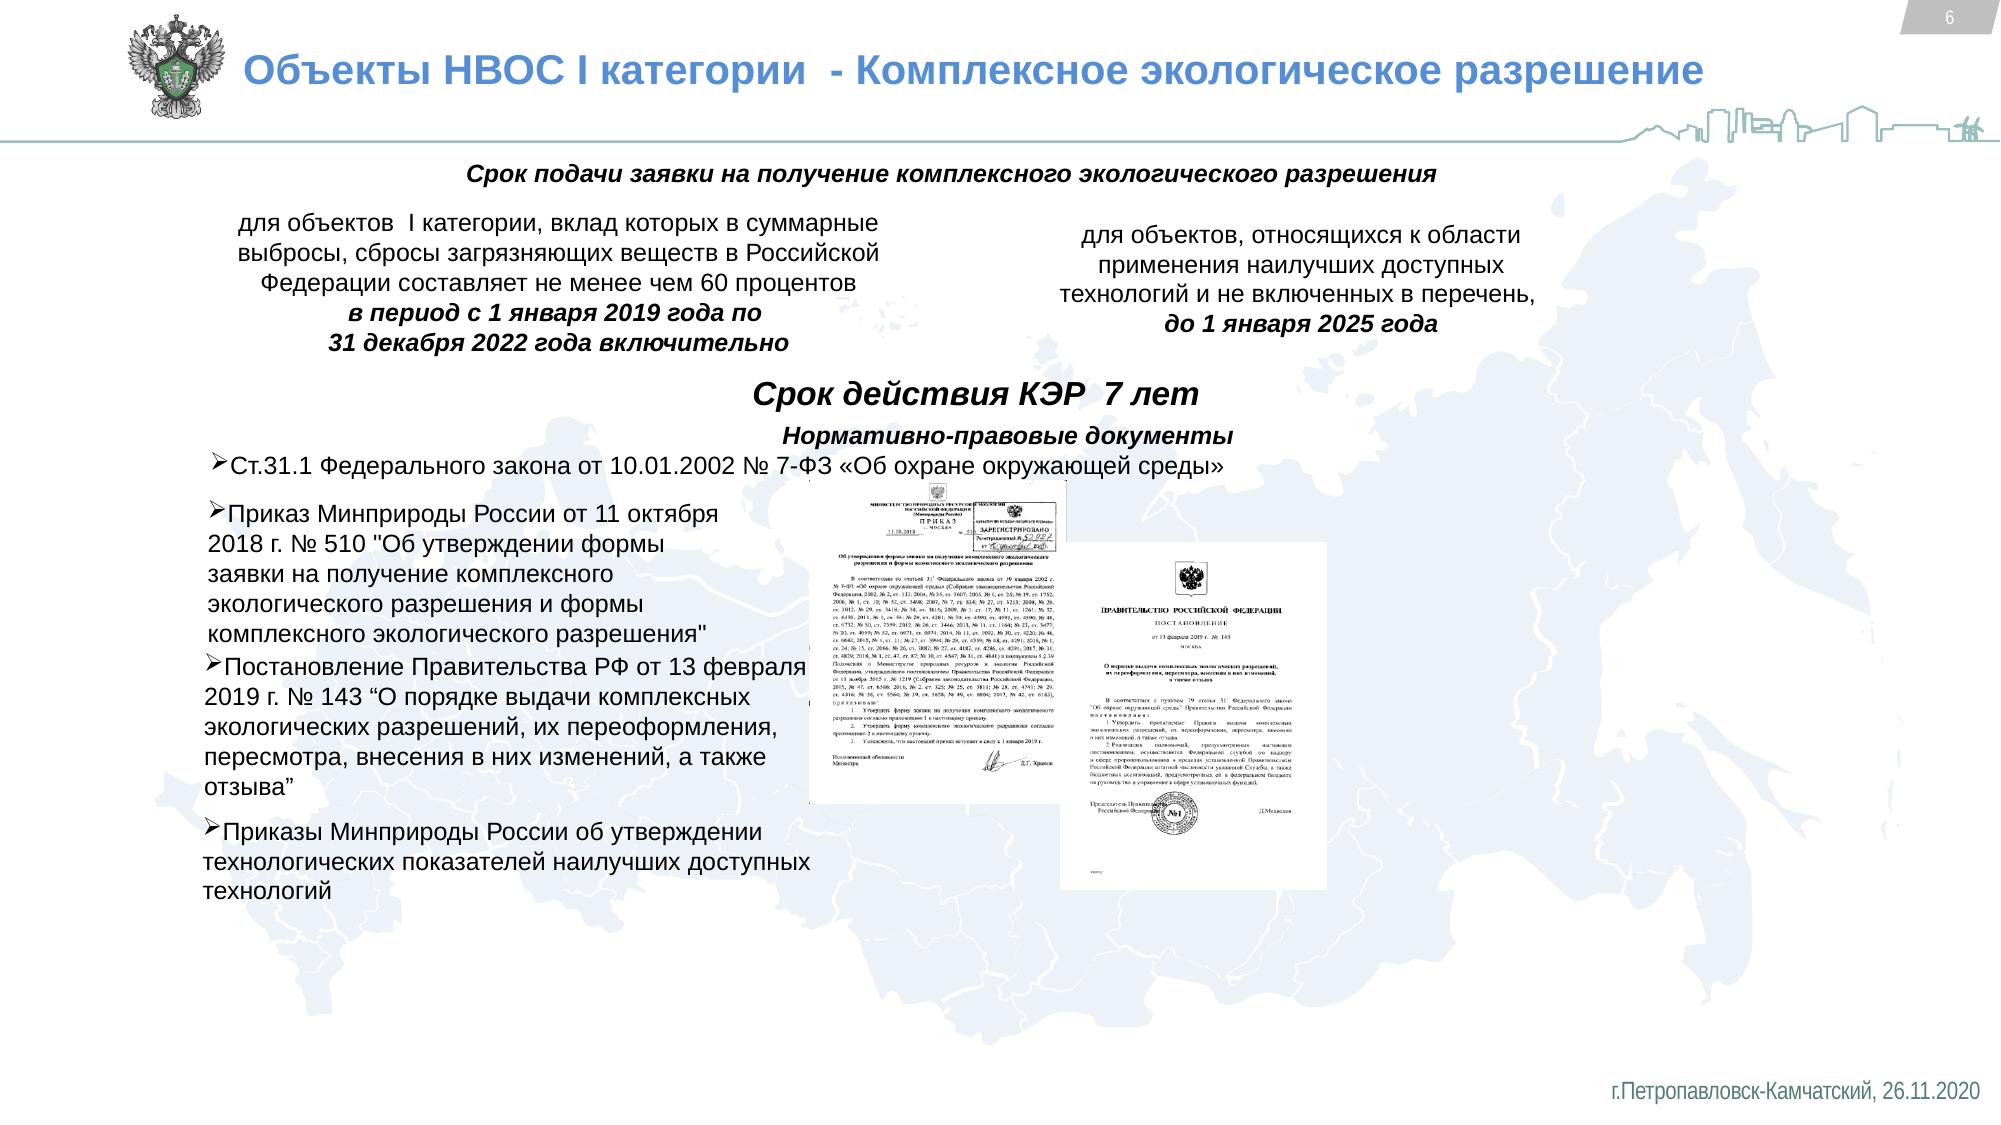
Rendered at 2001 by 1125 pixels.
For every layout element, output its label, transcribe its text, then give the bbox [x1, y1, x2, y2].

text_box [154, 156, 1904, 1046]
text_box г.Петропавловск-Камчатский, 26.11.2020 [1231, 1079, 1996, 1112]
picture [126, 13, 226, 120]
text_box Объекты НВОС I категории - Комплексное экологическое разрешение [230, 46, 1929, 104]
picture [809, 480, 1328, 890]
text_box 6 [1899, 0, 2000, 35]
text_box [0, 104, 2000, 144]
